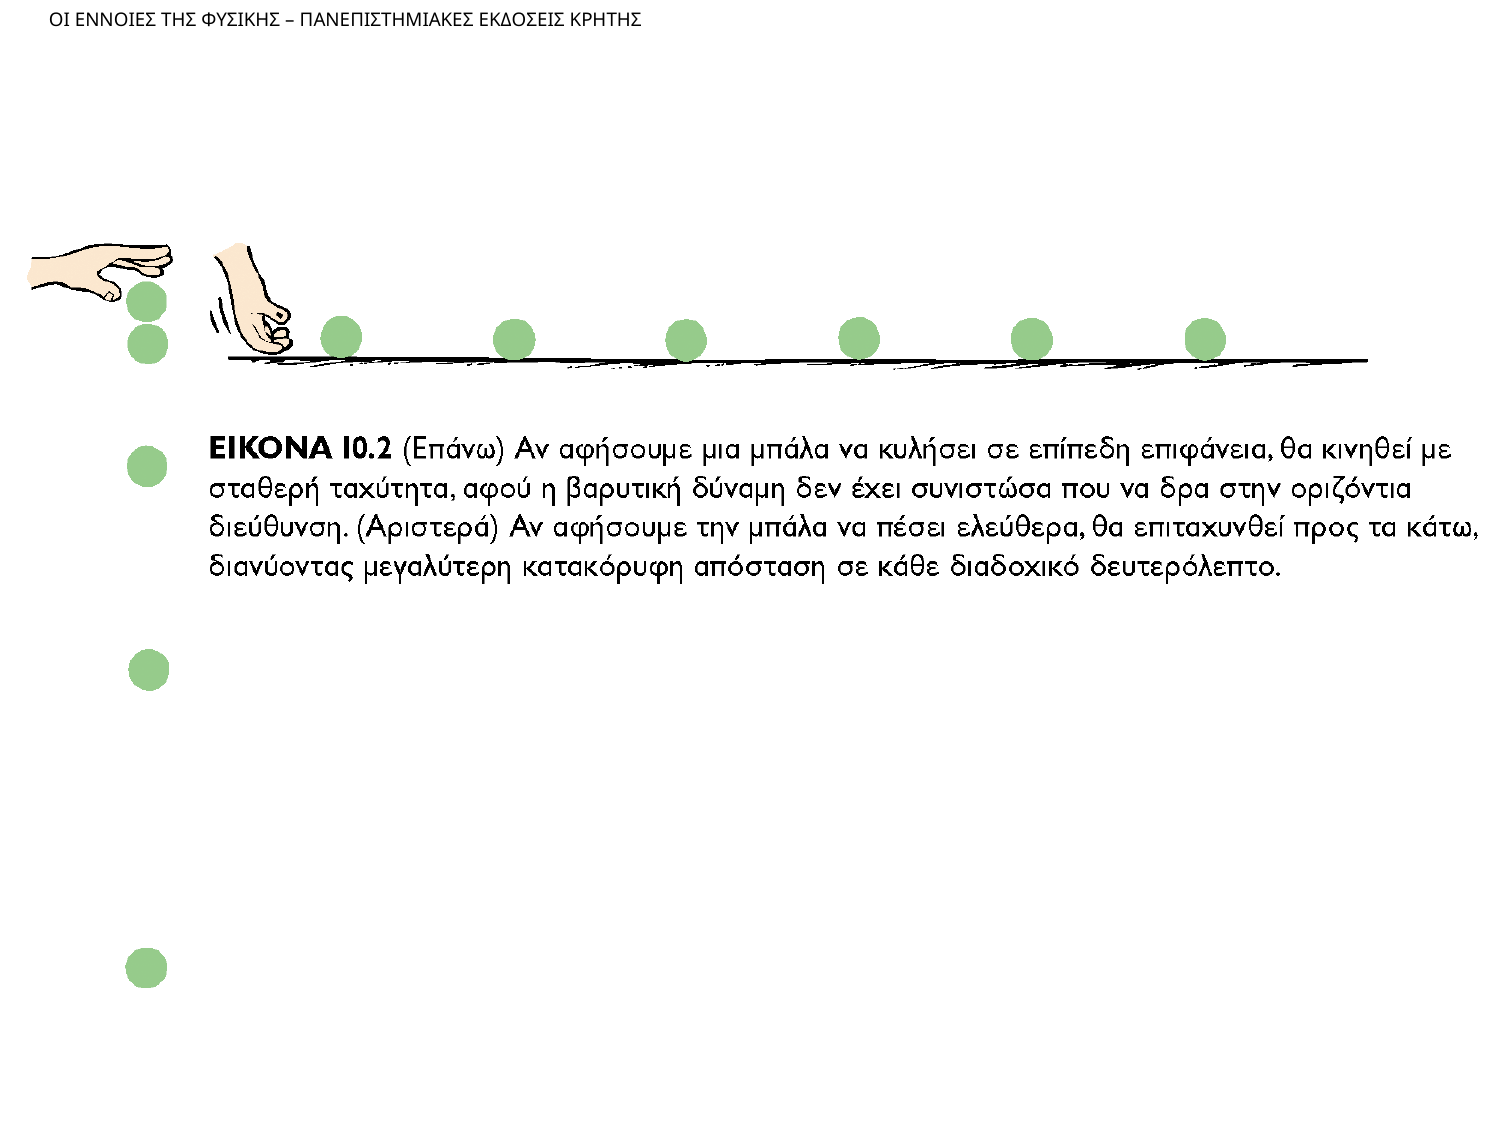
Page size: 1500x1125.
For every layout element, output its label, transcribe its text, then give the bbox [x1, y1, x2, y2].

text_box OI ENNOIEΣ THΣ ΦYΣIKHΣ – ΠANEΠIΣTHMIAKEΣ EKΔOΣEIΣ KPHTHΣ [34, 0, 657, 38]
picture [0, 212, 1500, 1013]
